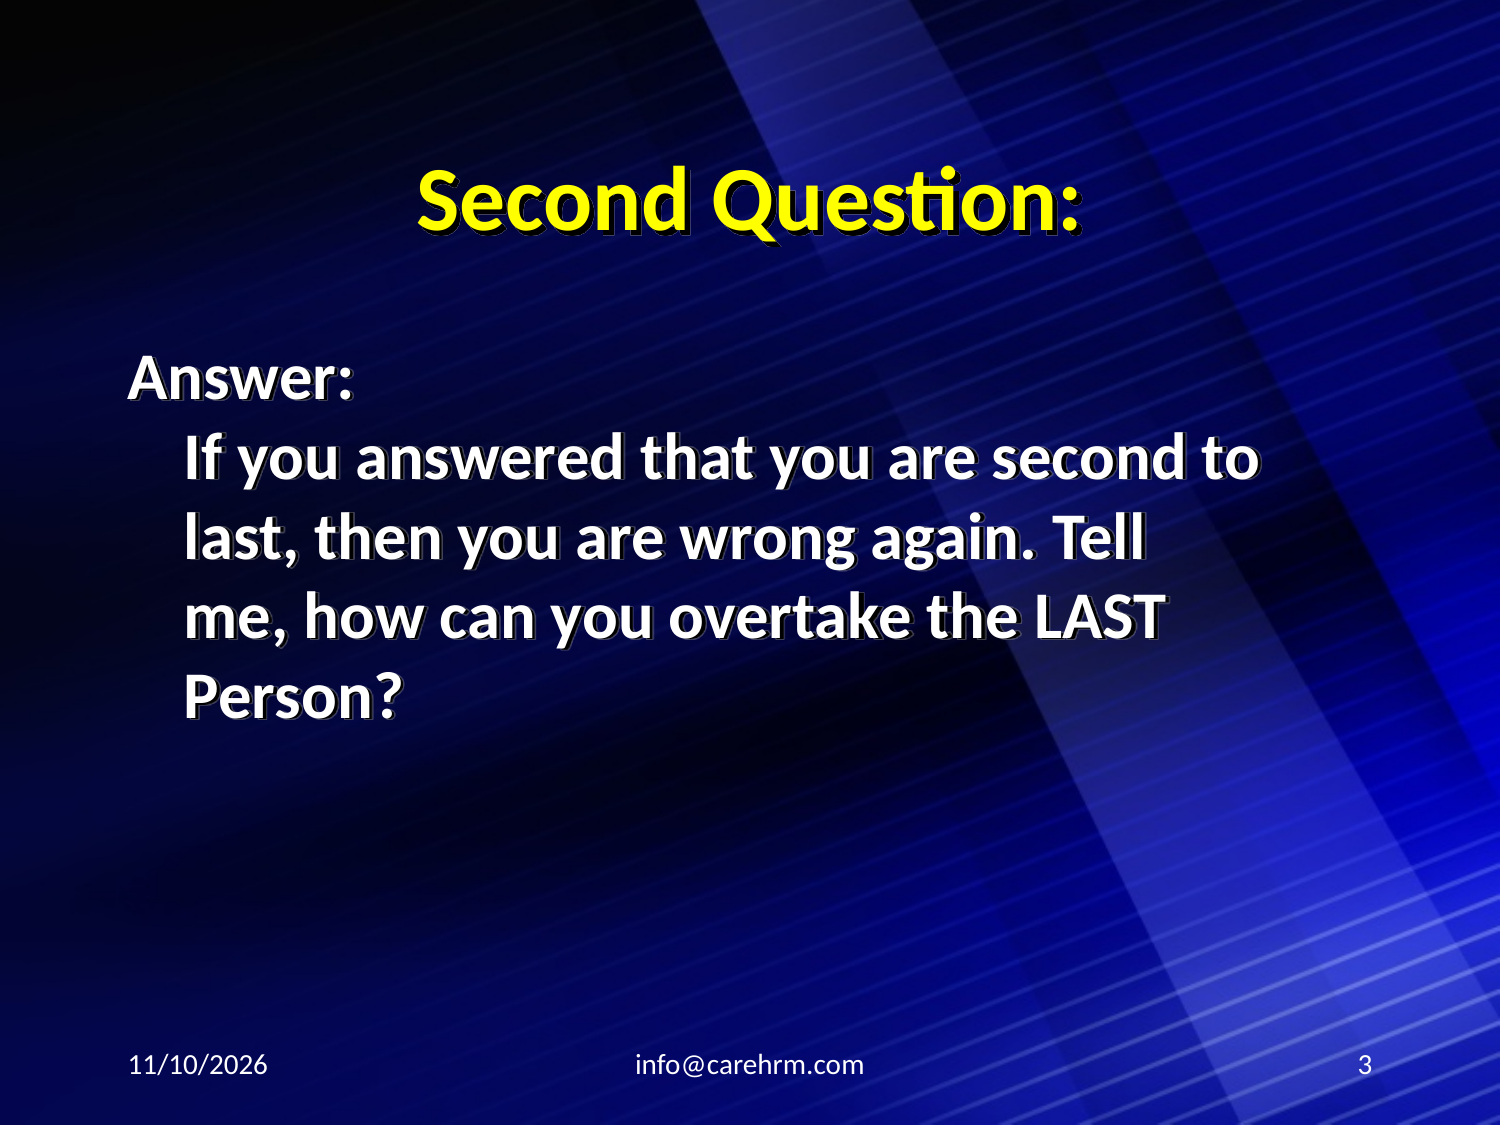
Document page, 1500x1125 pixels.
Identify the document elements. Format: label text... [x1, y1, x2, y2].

picture [0, 0, 1500, 1125]
list Answer: If you answered that you are second to last, then you are wrong again. Tell me, how can you overtake the LAST Person? [112, 324, 1388, 1000]
title Second Question: [112, 99, 1388, 288]
slide_number 3 [1074, 1025, 1388, 1100]
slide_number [112, 1025, 425, 1100]
footer info@carehrm.com [512, 1025, 988, 1100]
